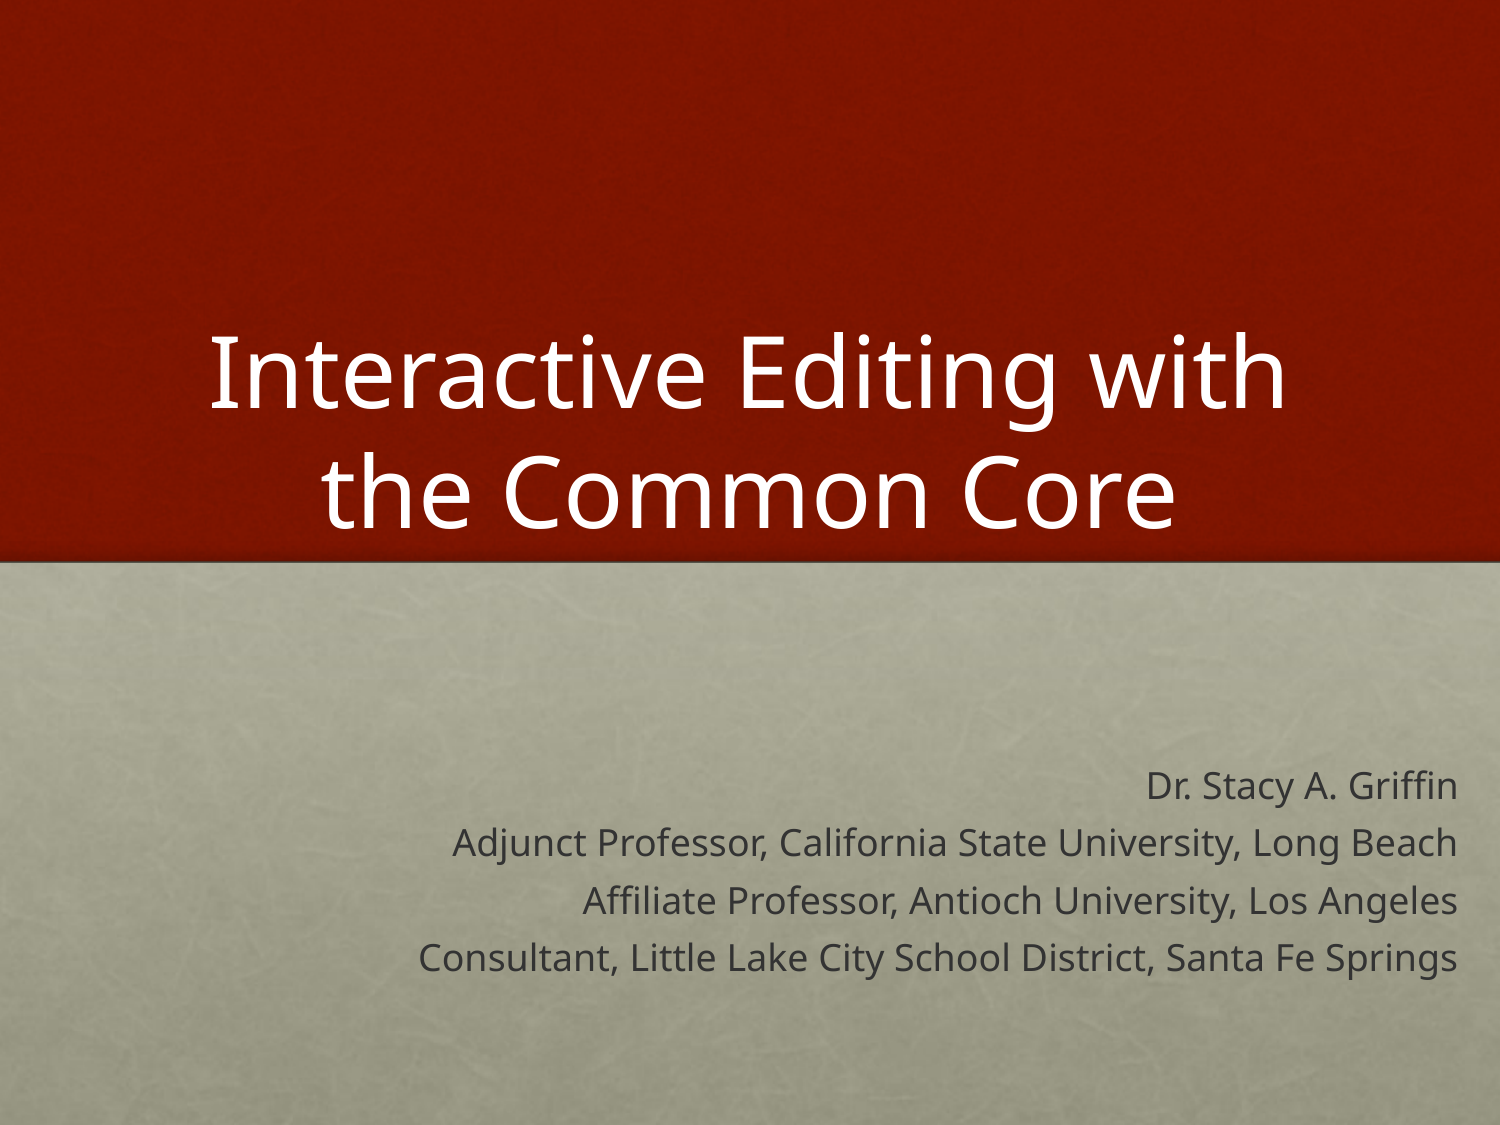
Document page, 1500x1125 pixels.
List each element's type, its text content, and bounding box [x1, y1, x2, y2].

title Interactive Editing with the Common Core [127, 118, 1372, 556]
subtitle Dr. Stacy A. Griffin Adjunct Professor, California State University, Long Beach Affiliate Professor, Antioch University, Los Angeles Consultant, Little Lake City School District, Santa Fe Springs [230, 754, 1475, 1042]
picture [0, 541, 1500, 1125]
